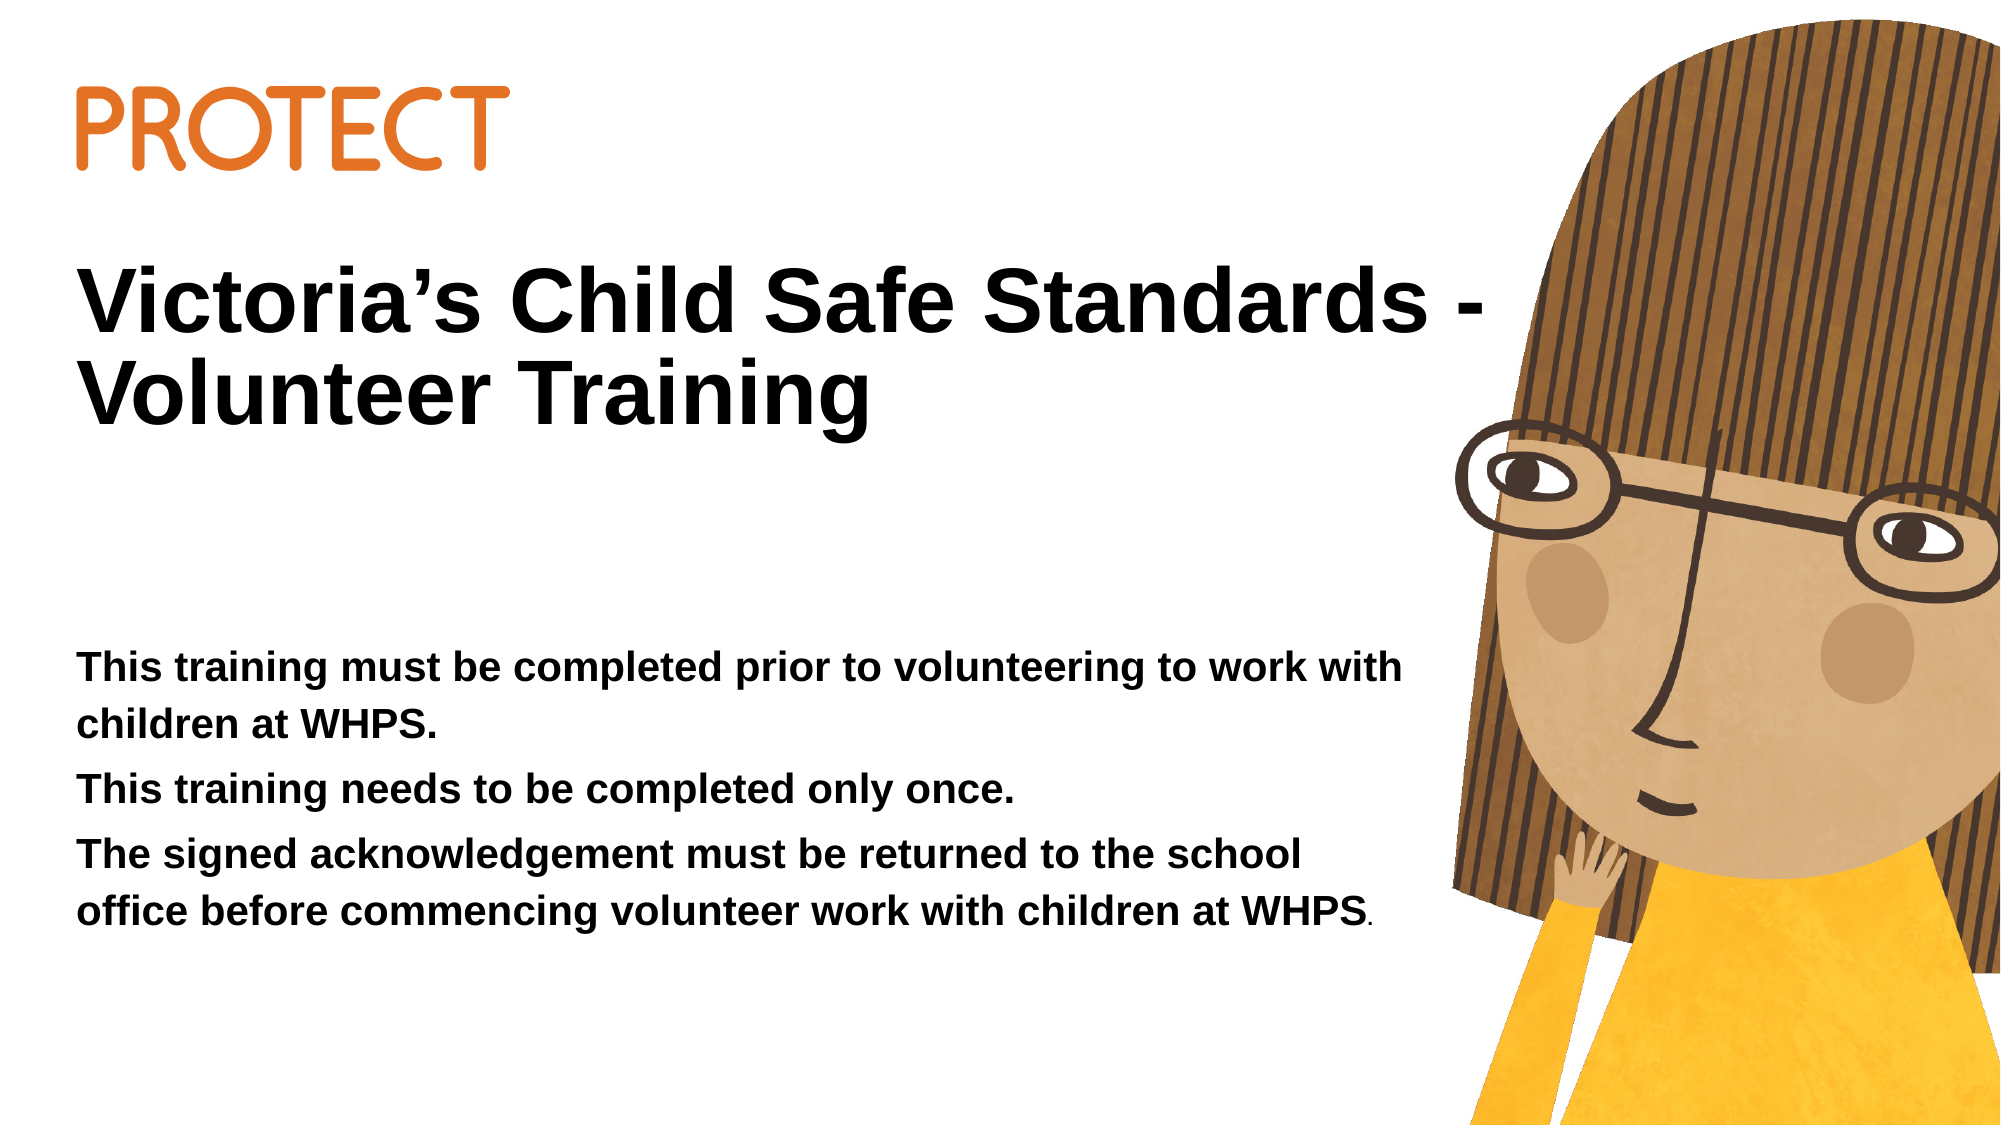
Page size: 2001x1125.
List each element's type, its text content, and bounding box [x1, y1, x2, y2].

subtitle This training must be completed prior to volunteering to work with children at WHPS. This training needs to be completed only once. The signed acknowledgement must be returned to the school office before commencing volunteer work with children at WHPS. [61, 598, 1421, 999]
picture [1376, 0, 2001, 1125]
picture [0, 1, 586, 255]
title Victoria’s Child Safe Standards - Volunteer Training [61, 251, 1556, 479]
